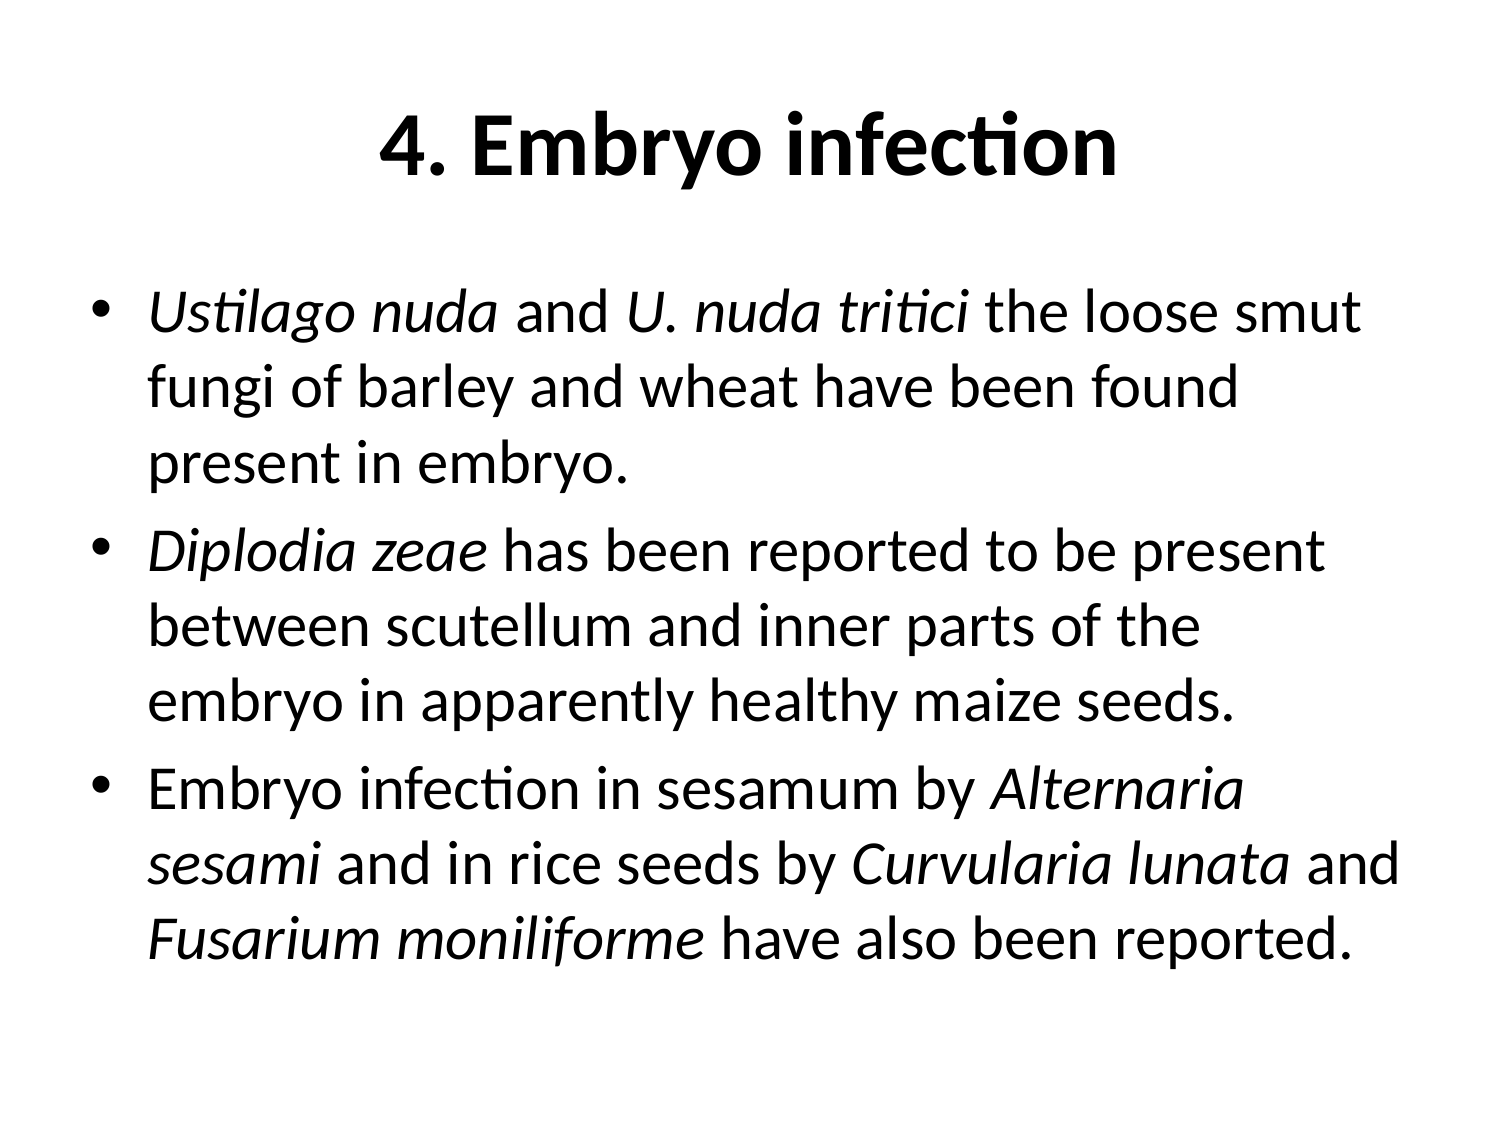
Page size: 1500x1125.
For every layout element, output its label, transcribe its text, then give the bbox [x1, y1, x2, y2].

list Ustilago nuda and U. nuda tritici the loose smut fungi of barley and wheat have been found present in embryo. Diplodia zeae has been reported to be present between scutellum and inner parts of the embryo in apparently healthy maize seeds. Embryo infection in sesamum by Alternaria sesami and in rice seeds by Curvularia lunata and Fusarium moniliforme have also been reported. [75, 262, 1425, 1005]
title 4. Embryo infection [75, 45, 1425, 233]
